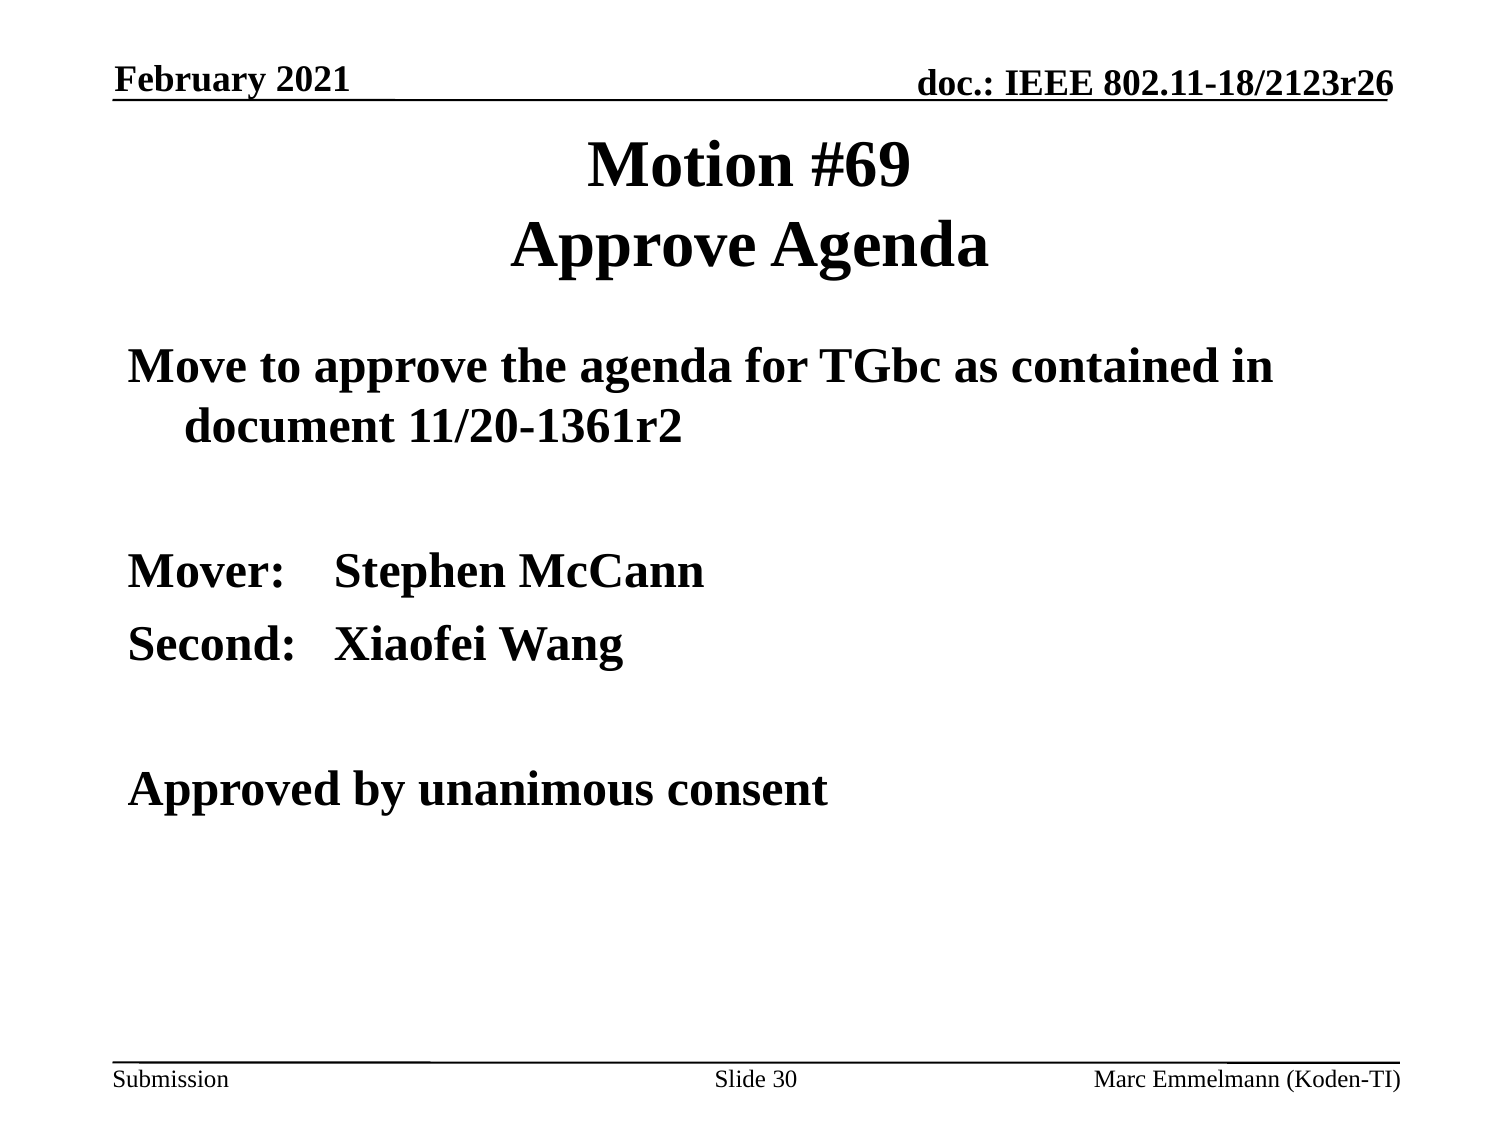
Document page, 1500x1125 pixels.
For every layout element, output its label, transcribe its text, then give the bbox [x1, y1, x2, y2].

list Move to approve the agenda for TGbc as contained in document 11/20-1361r2 Mover: Stephen McCann Second: Xiaofei Wang Approved by unanimous consent [112, 324, 1388, 1000]
slide_number Slide 30 [712, 1061, 800, 1123]
footer Marc Emmelmann (Koden-TI) [878, 1061, 1402, 1093]
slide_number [114, 54, 423, 100]
title Motion #69 Approve Agenda [112, 112, 1388, 288]
